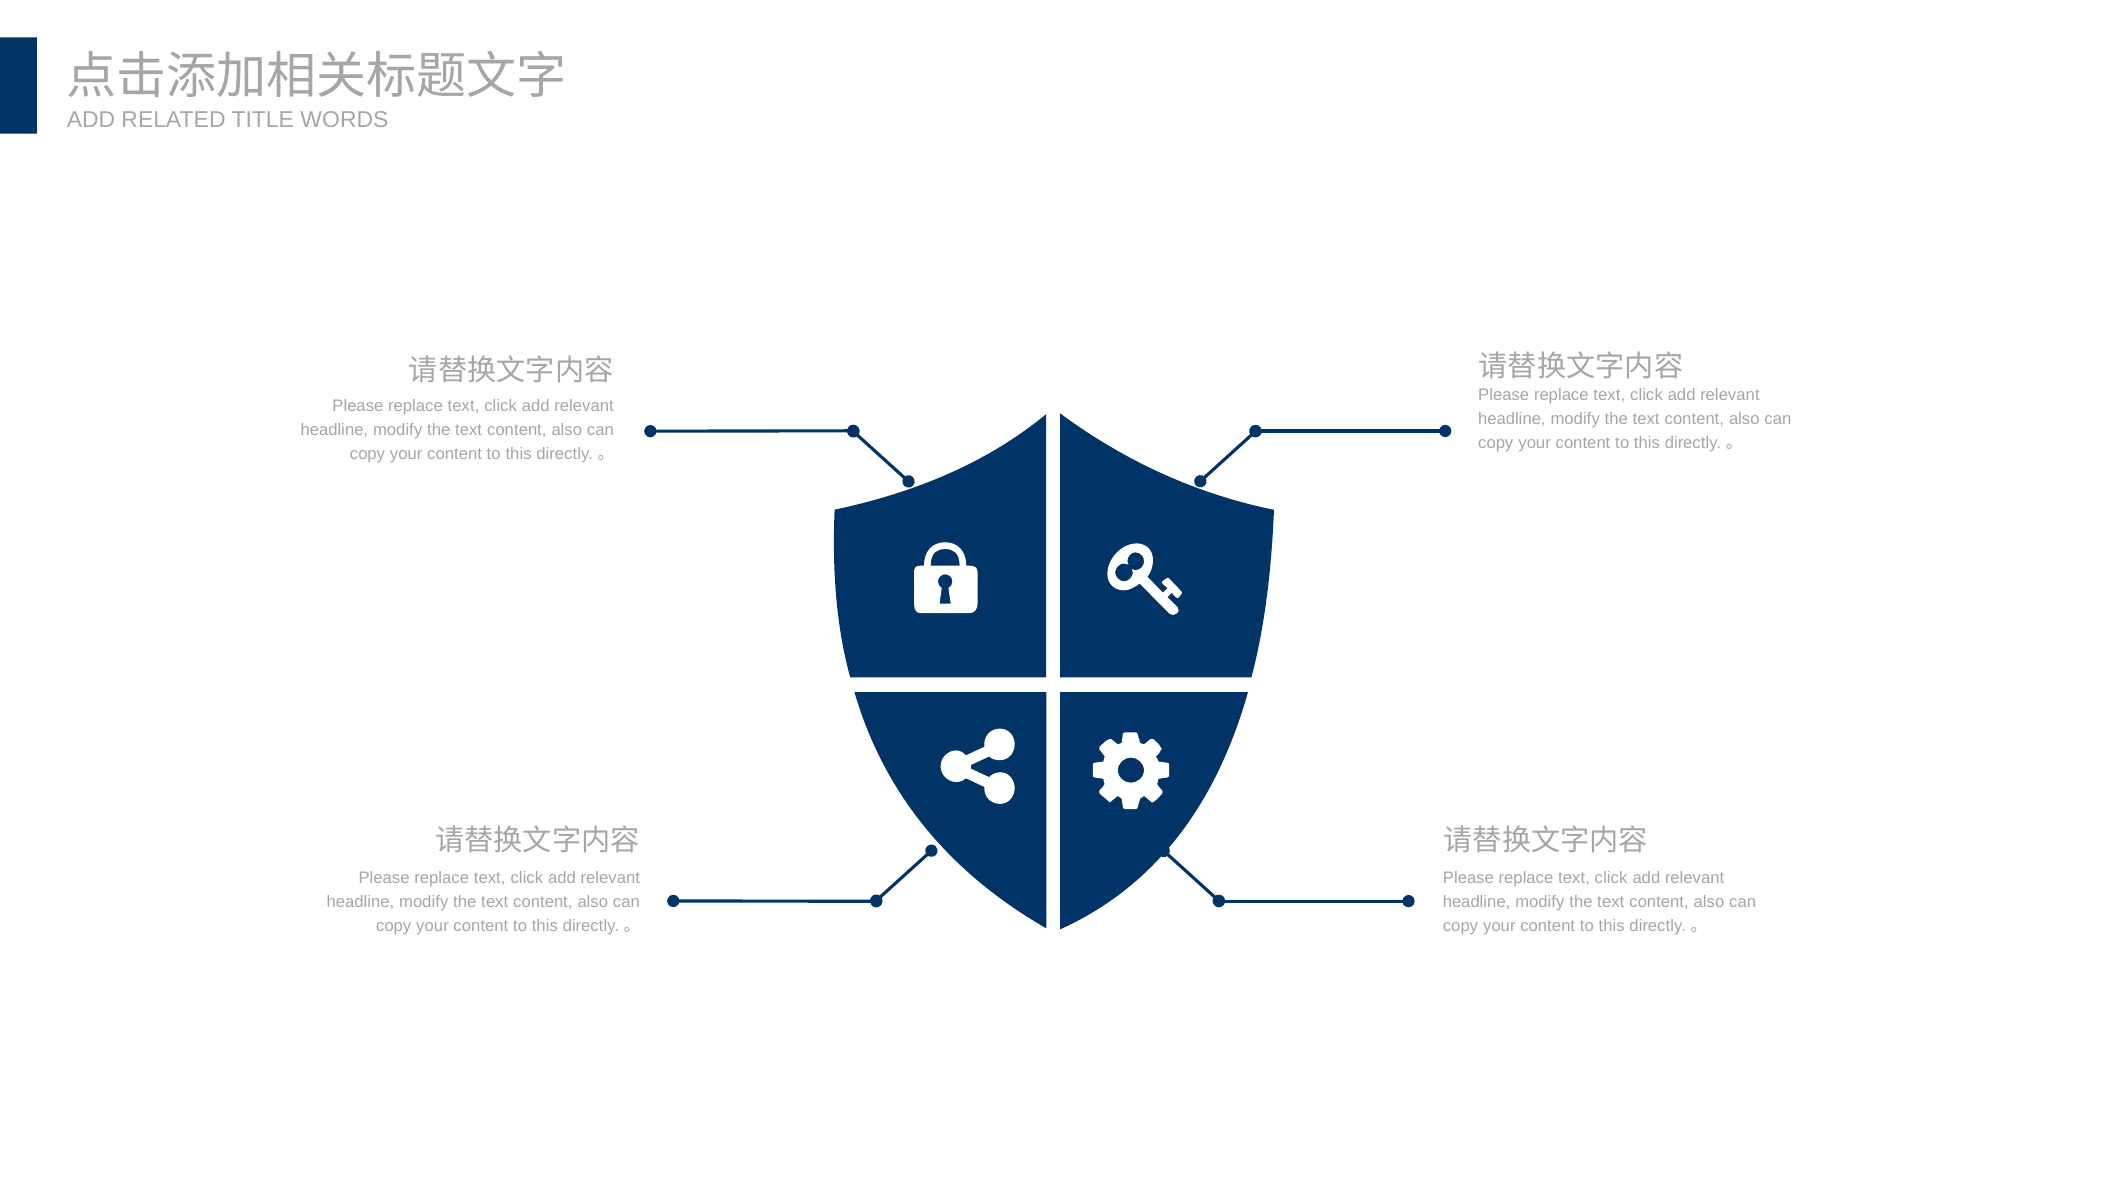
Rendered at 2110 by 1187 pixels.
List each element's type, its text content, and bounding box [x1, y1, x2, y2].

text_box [1163, 850, 1409, 902]
text_box ADD RELATED TITLE WORDS [66, 104, 389, 132]
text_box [291, 815, 641, 936]
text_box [1200, 431, 1446, 482]
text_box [854, 692, 1047, 929]
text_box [265, 346, 615, 464]
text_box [1477, 341, 1827, 453]
text_box 点击添加相关标题文字 [66, 43, 567, 104]
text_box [831, 414, 1047, 678]
text_box [0, 36, 38, 135]
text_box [1060, 413, 1274, 678]
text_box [1060, 692, 1248, 930]
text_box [650, 430, 909, 482]
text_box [673, 850, 932, 902]
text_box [1442, 815, 1792, 936]
